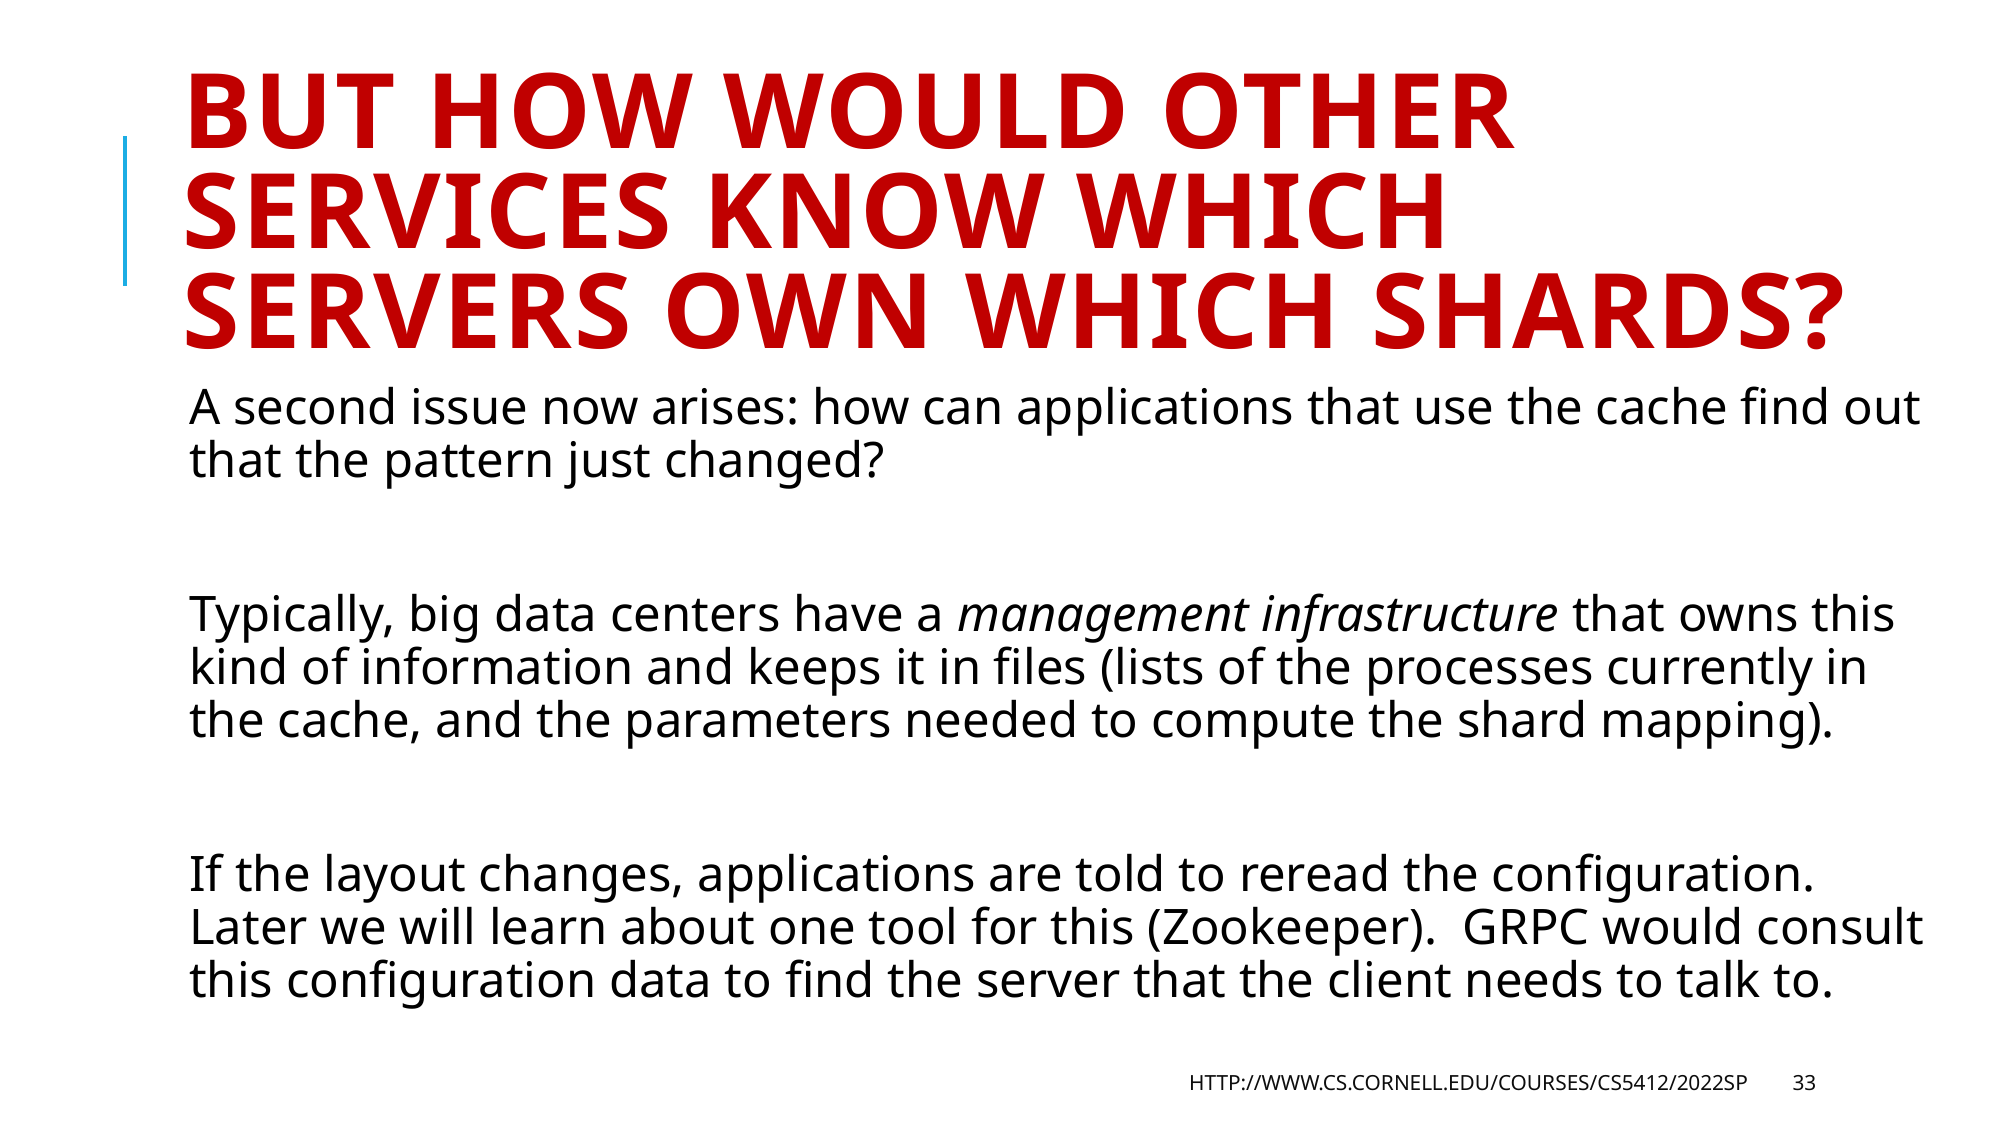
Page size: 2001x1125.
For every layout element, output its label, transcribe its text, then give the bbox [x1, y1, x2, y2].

footer http://www.cs.cornell.edu/courses/cs5412/2022sp [794, 1061, 1763, 1107]
list A second issue now arises: how can applications that use the cache find out that the pattern just changed? Typically, big data centers have a management infrastructure that owns this kind of information and keeps it in files (lists of the processes currently in the cache, and the parameters needed to compute the shard mapping). If the layout changes, applications are told to reread the configuration. Later we will learn about one tool for this (Zookeeper). GRPC would consult this configuration data to find the server that the client needs to talk to. [168, 375, 1938, 1035]
slide_number 33 [1777, 1061, 1938, 1107]
title But how would other services know which servers own which shards? [168, 96, 1938, 342]
